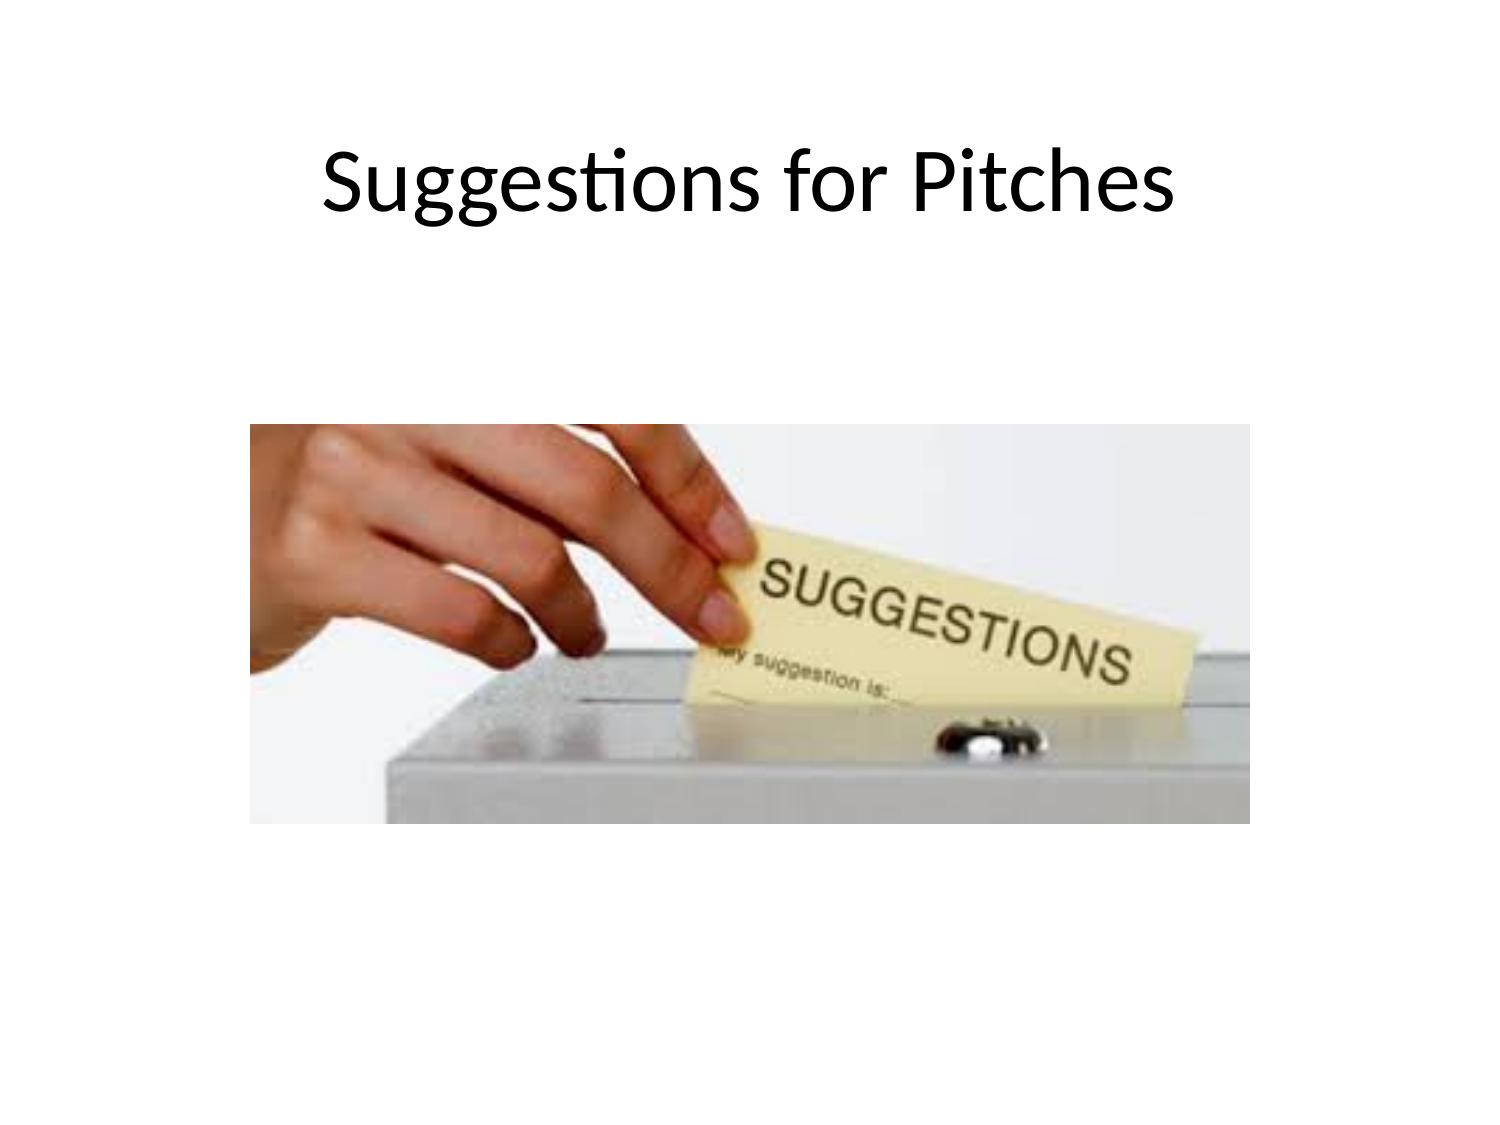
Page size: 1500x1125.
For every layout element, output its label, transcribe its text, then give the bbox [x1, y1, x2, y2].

text_box Suggestions for Pitches [112, 62, 1388, 288]
picture [250, 424, 1250, 824]
